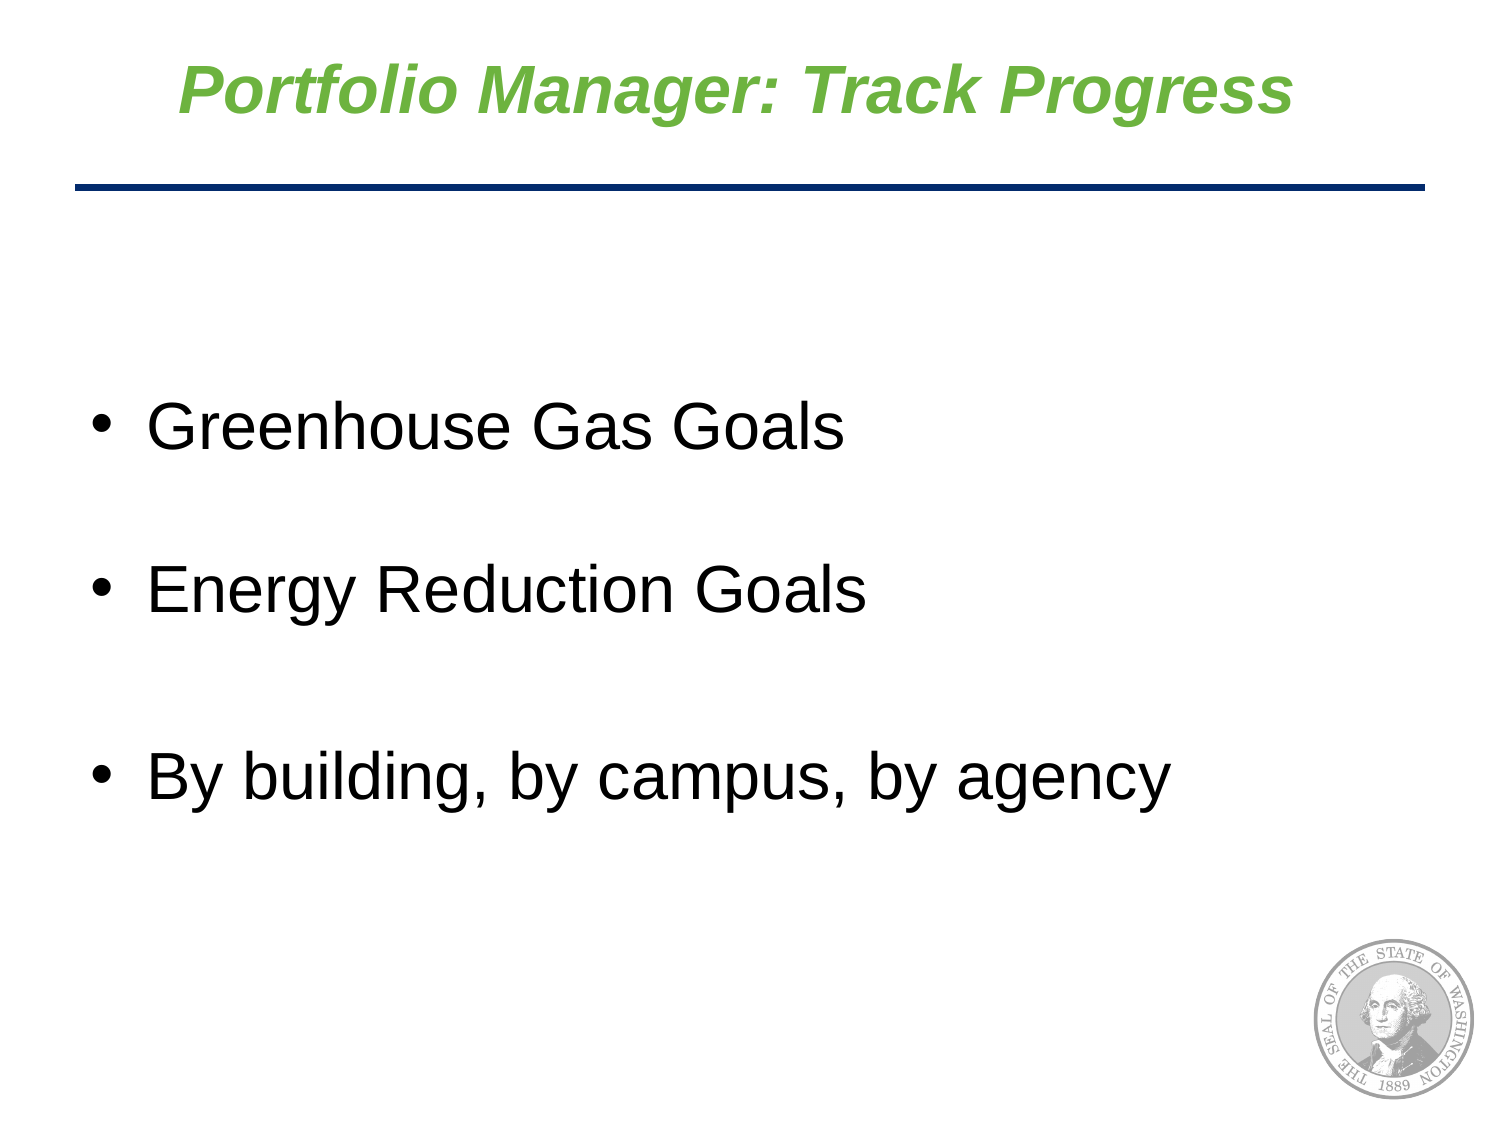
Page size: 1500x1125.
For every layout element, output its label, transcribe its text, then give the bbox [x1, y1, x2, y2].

list Greenhouse Gas Goals Energy Reduction Goals By building, by campus, by agency [75, 375, 1425, 975]
title Portfolio Manager: Track Progress [62, 37, 1413, 188]
picture [1312, 937, 1475, 1100]
